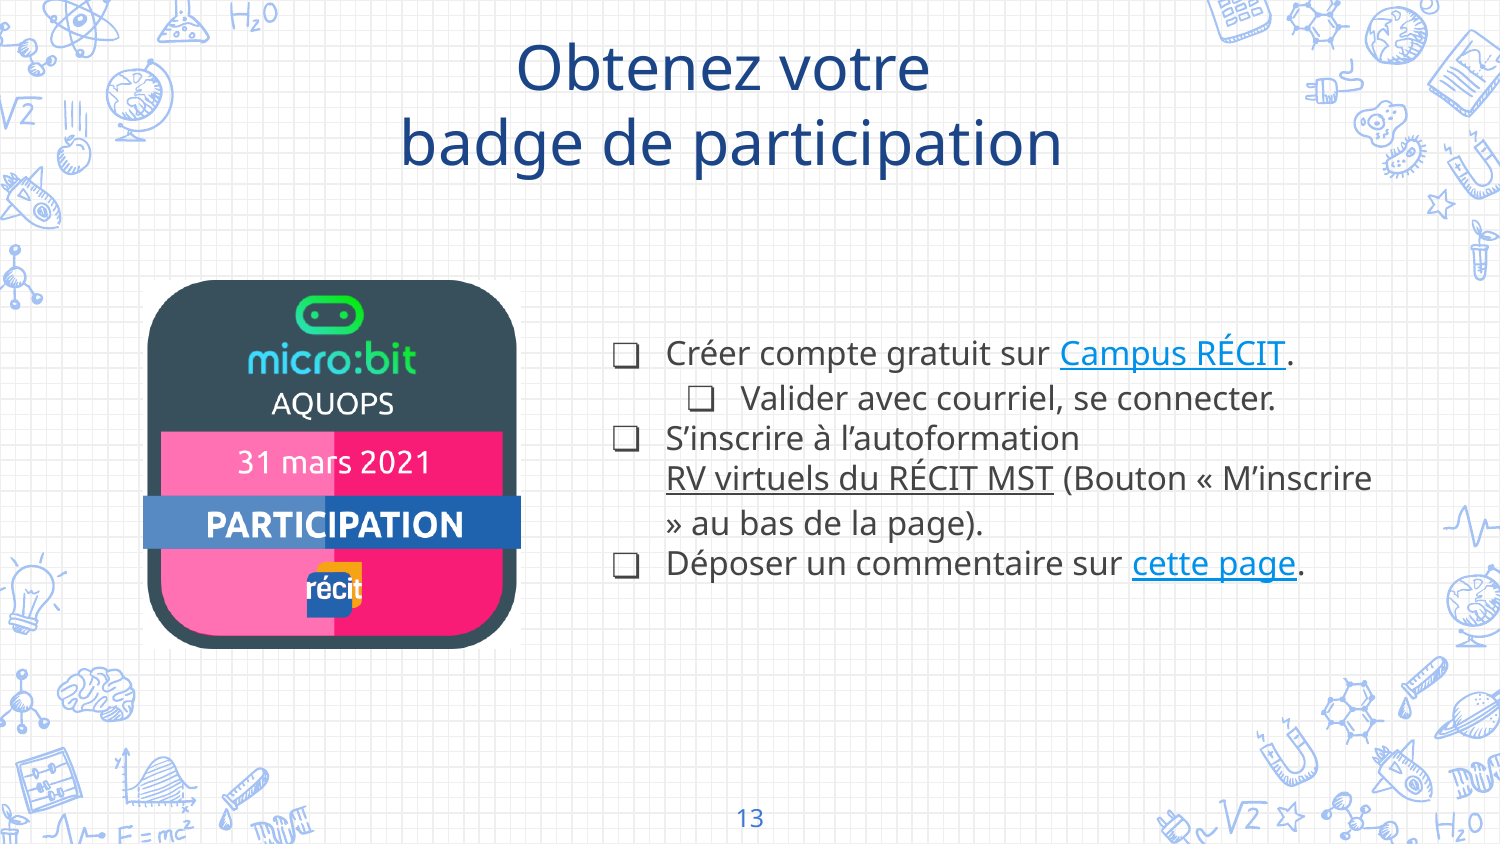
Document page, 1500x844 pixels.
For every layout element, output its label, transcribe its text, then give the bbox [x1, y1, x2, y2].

picture [143, 280, 521, 650]
slide_number ‹#› [705, 796, 795, 844]
title Obtenez votre badge de participation [228, 52, 1236, 194]
text_box Créer compte gratuit sur Campus RÉCIT. Valider avec courriel, se connecter. S’inscrire à l’autoformation RV virtuels du RÉCIT MST (Bouton « M’inscrire » au bas de la page). Déposer un commentaire sur cette page. [575, 317, 1414, 613]
